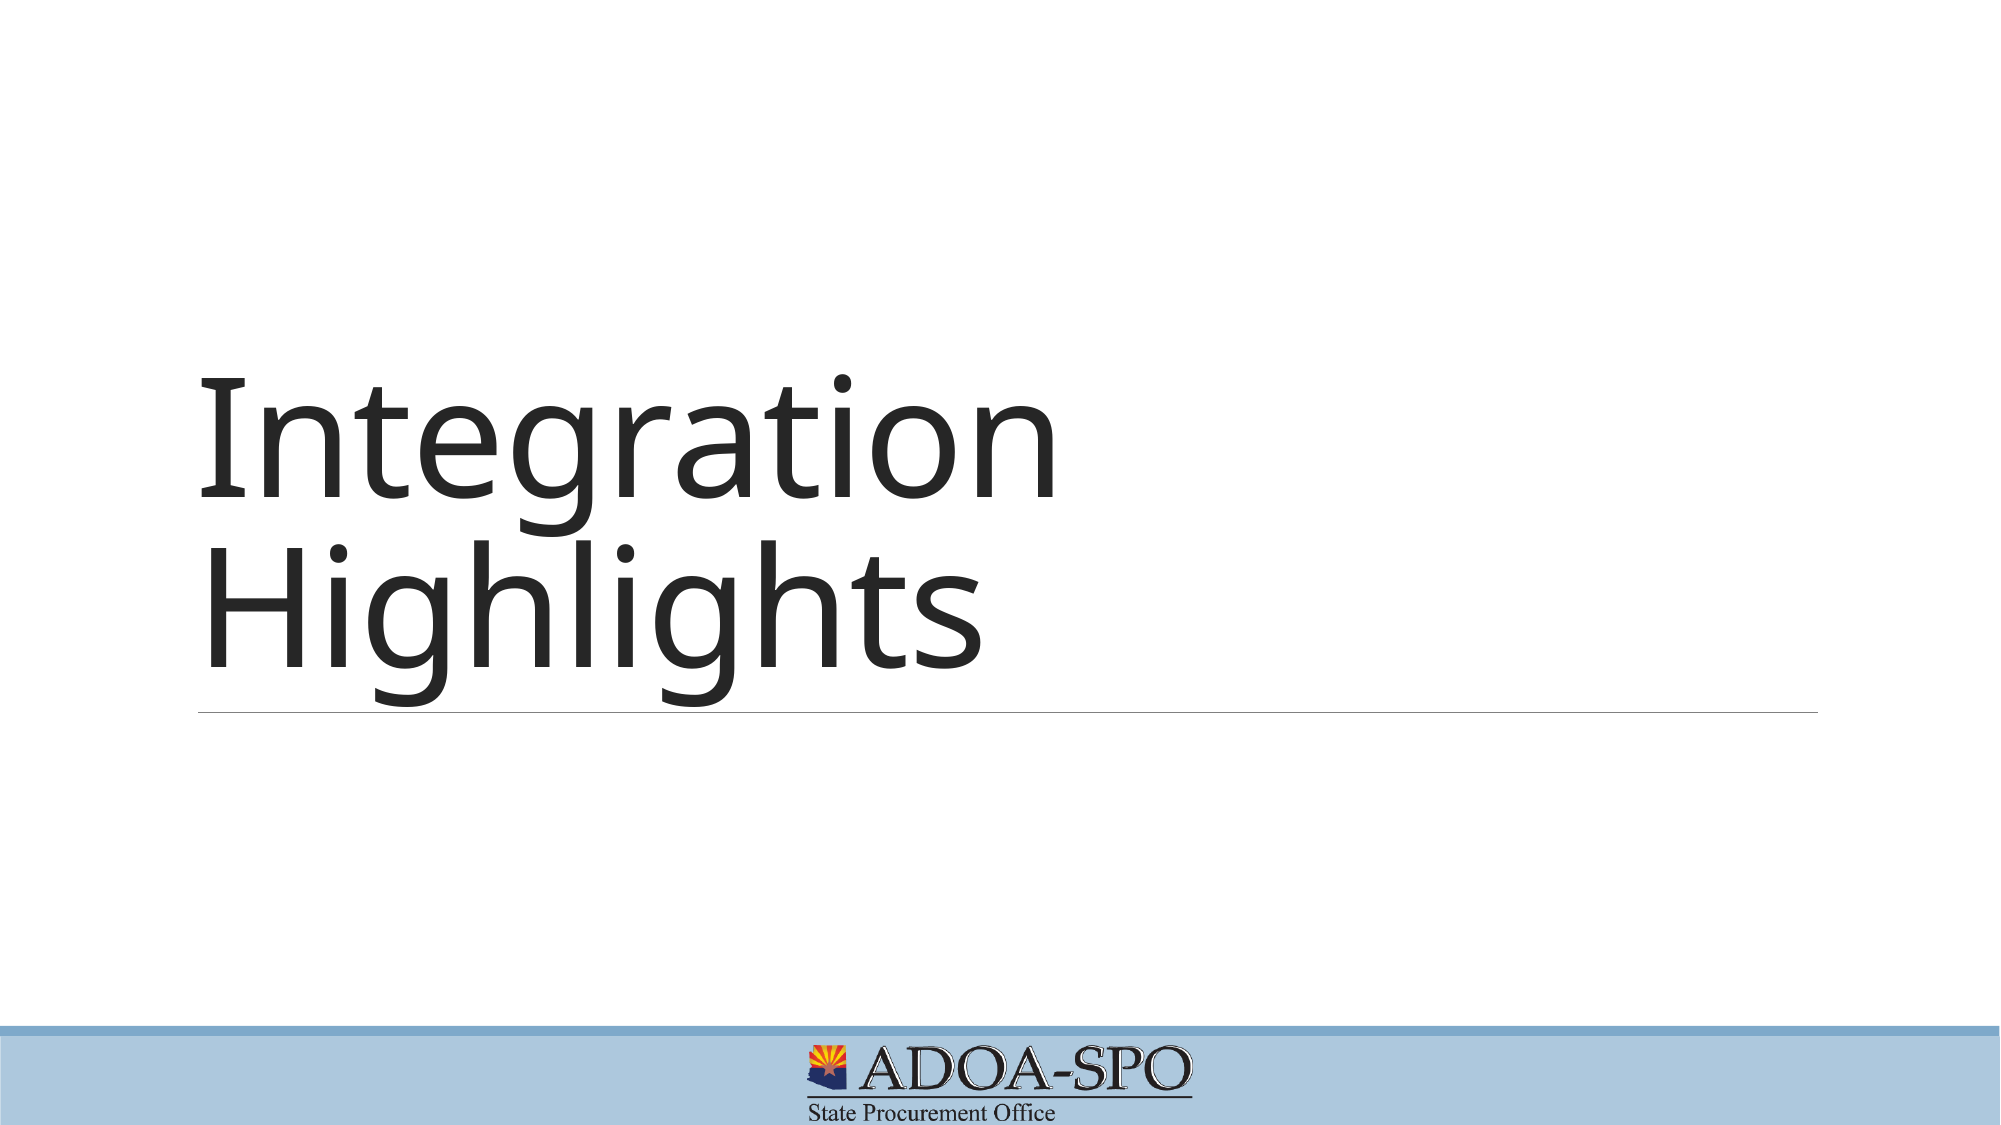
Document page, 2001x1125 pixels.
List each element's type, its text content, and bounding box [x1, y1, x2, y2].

title Integration Highlights [180, 124, 1830, 710]
picture [807, 1045, 1193, 1121]
